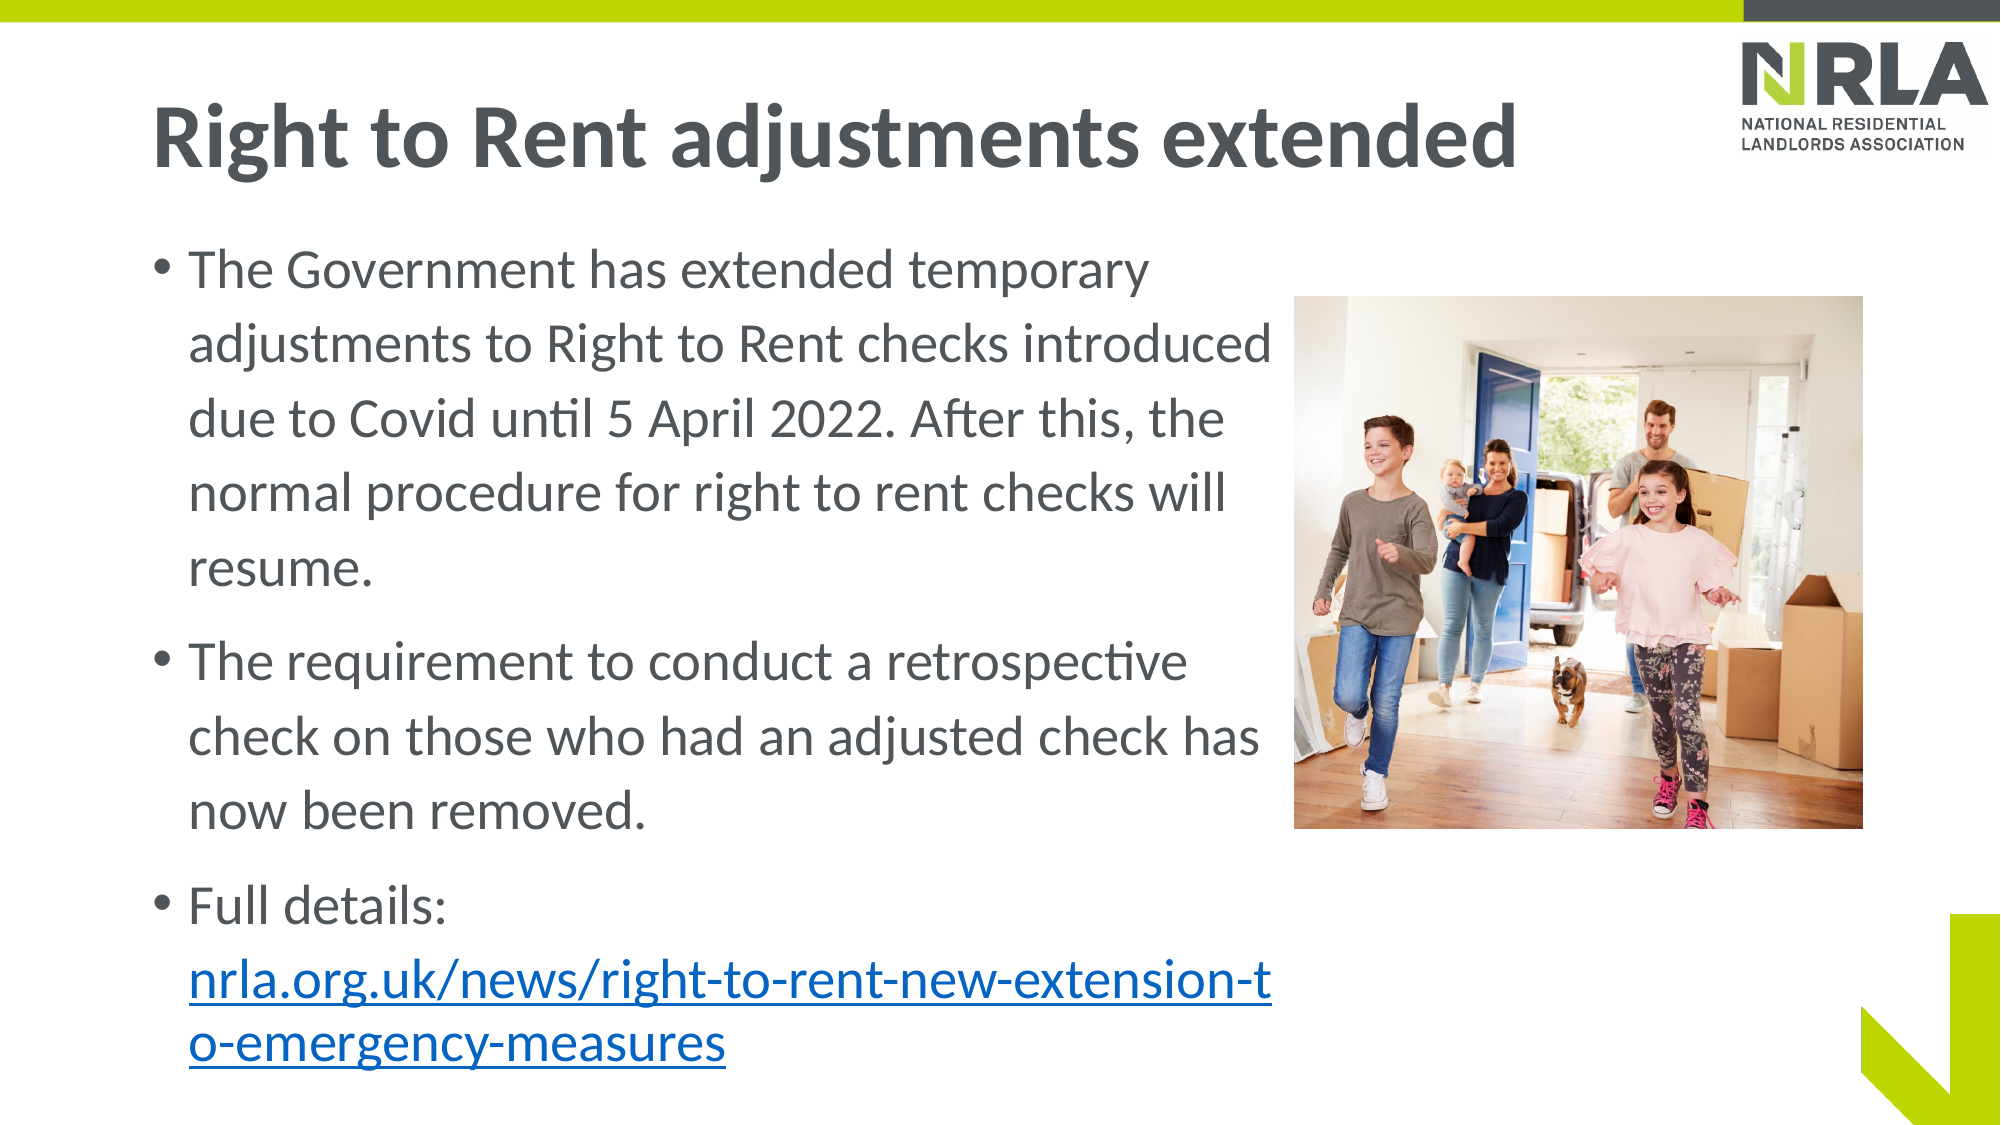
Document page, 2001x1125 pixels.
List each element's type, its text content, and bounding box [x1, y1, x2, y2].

picture [1733, 30, 1992, 157]
list The Government has extended temporary adjustments to Right to Rent checks introduced due to Covid until 5 April 2022. After this, the normal procedure for right to rent checks will resume. The requirement to conduct a retrospective check on those who had an adjusted check has now been removed. Full details: nrla.org.uk/news/right-to-rent-new-extension-to-emergency-measures [137, 217, 1295, 1096]
picture [1294, 296, 1863, 829]
picture [1743, 868, 2000, 1125]
title Right to Rent adjustments extended [137, 28, 1715, 247]
